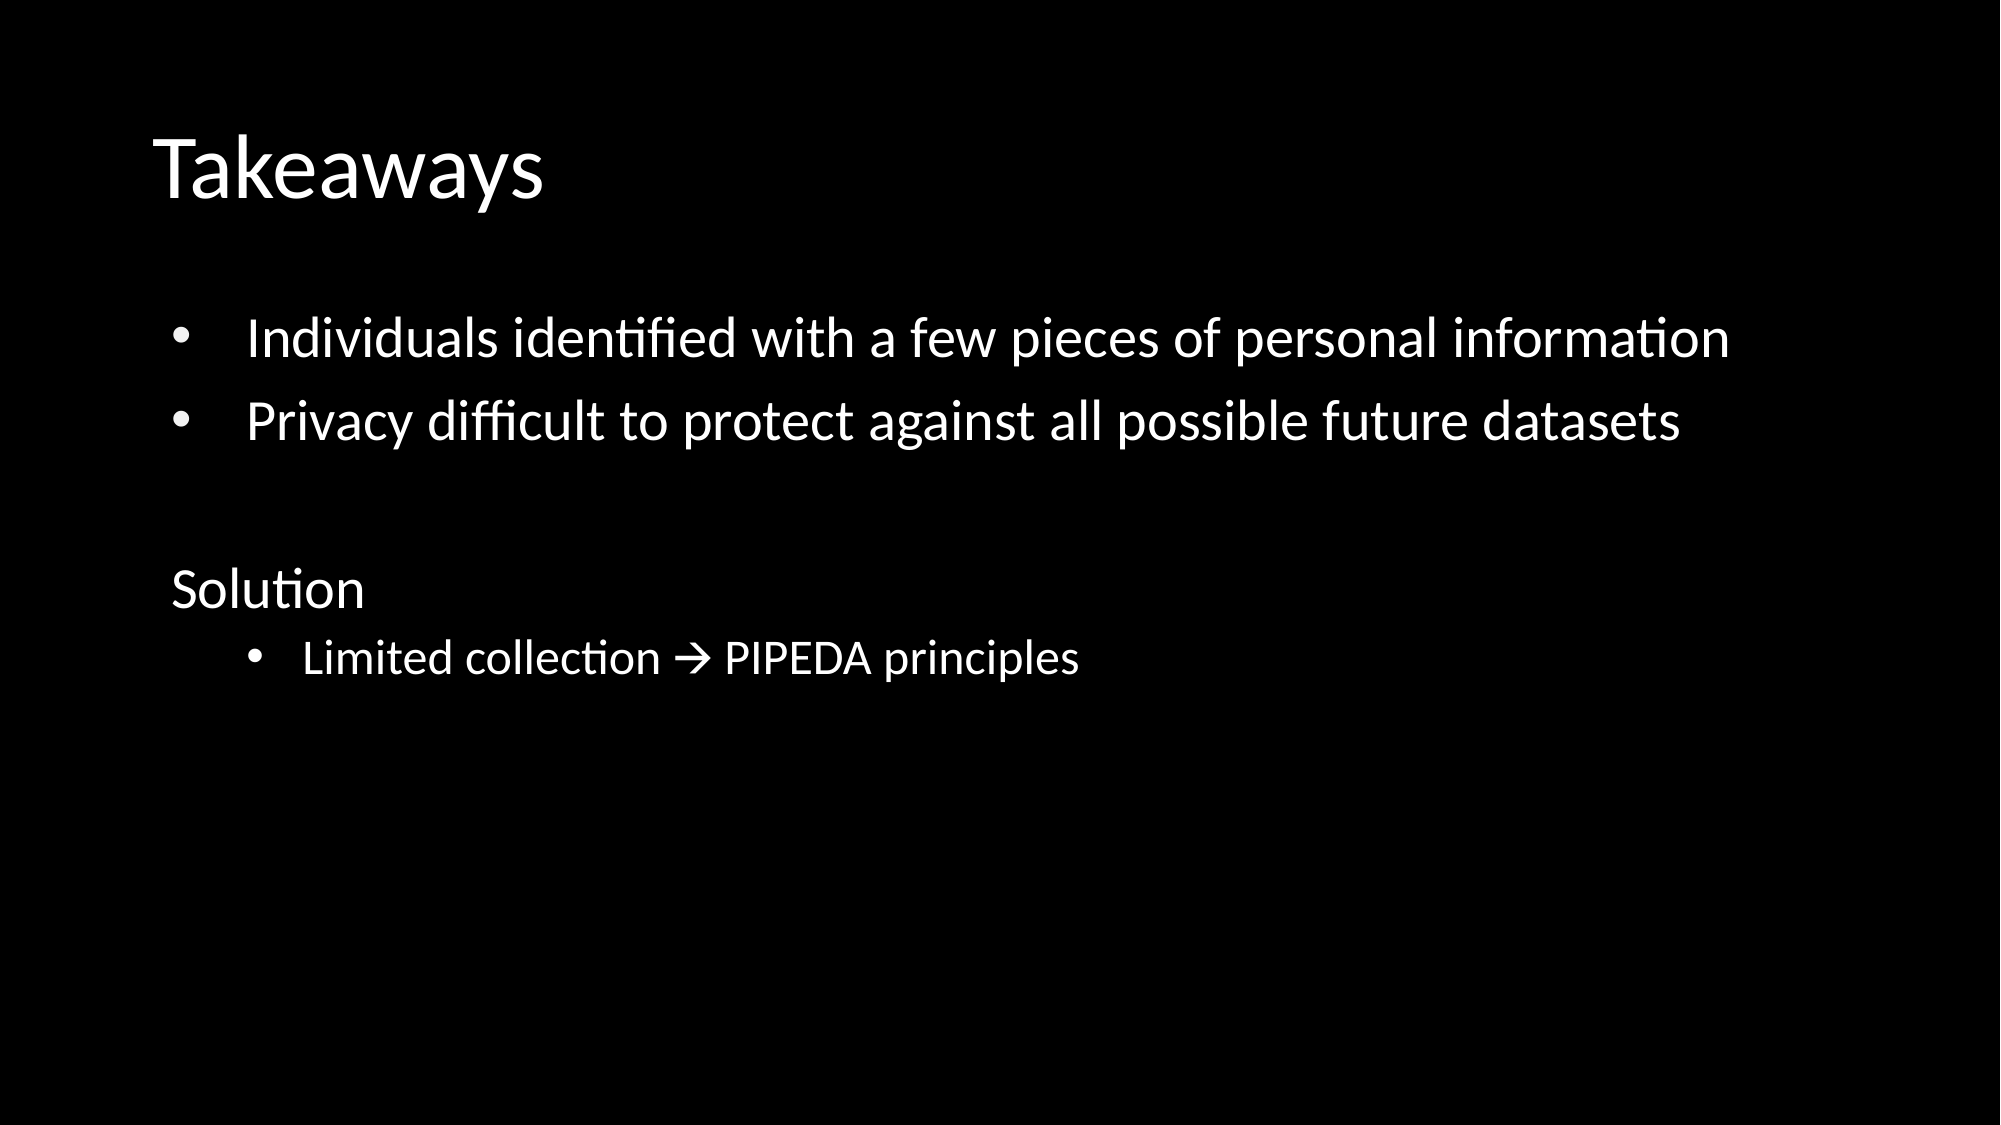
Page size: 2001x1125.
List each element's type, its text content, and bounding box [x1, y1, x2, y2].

title Takeaways [137, 59, 1863, 278]
list Individuals identified with a few pieces of personal information Privacy difficult to protect against all possible future datasets Solution Limited collection 🡪 PIPEDA principles [137, 299, 1863, 1014]
